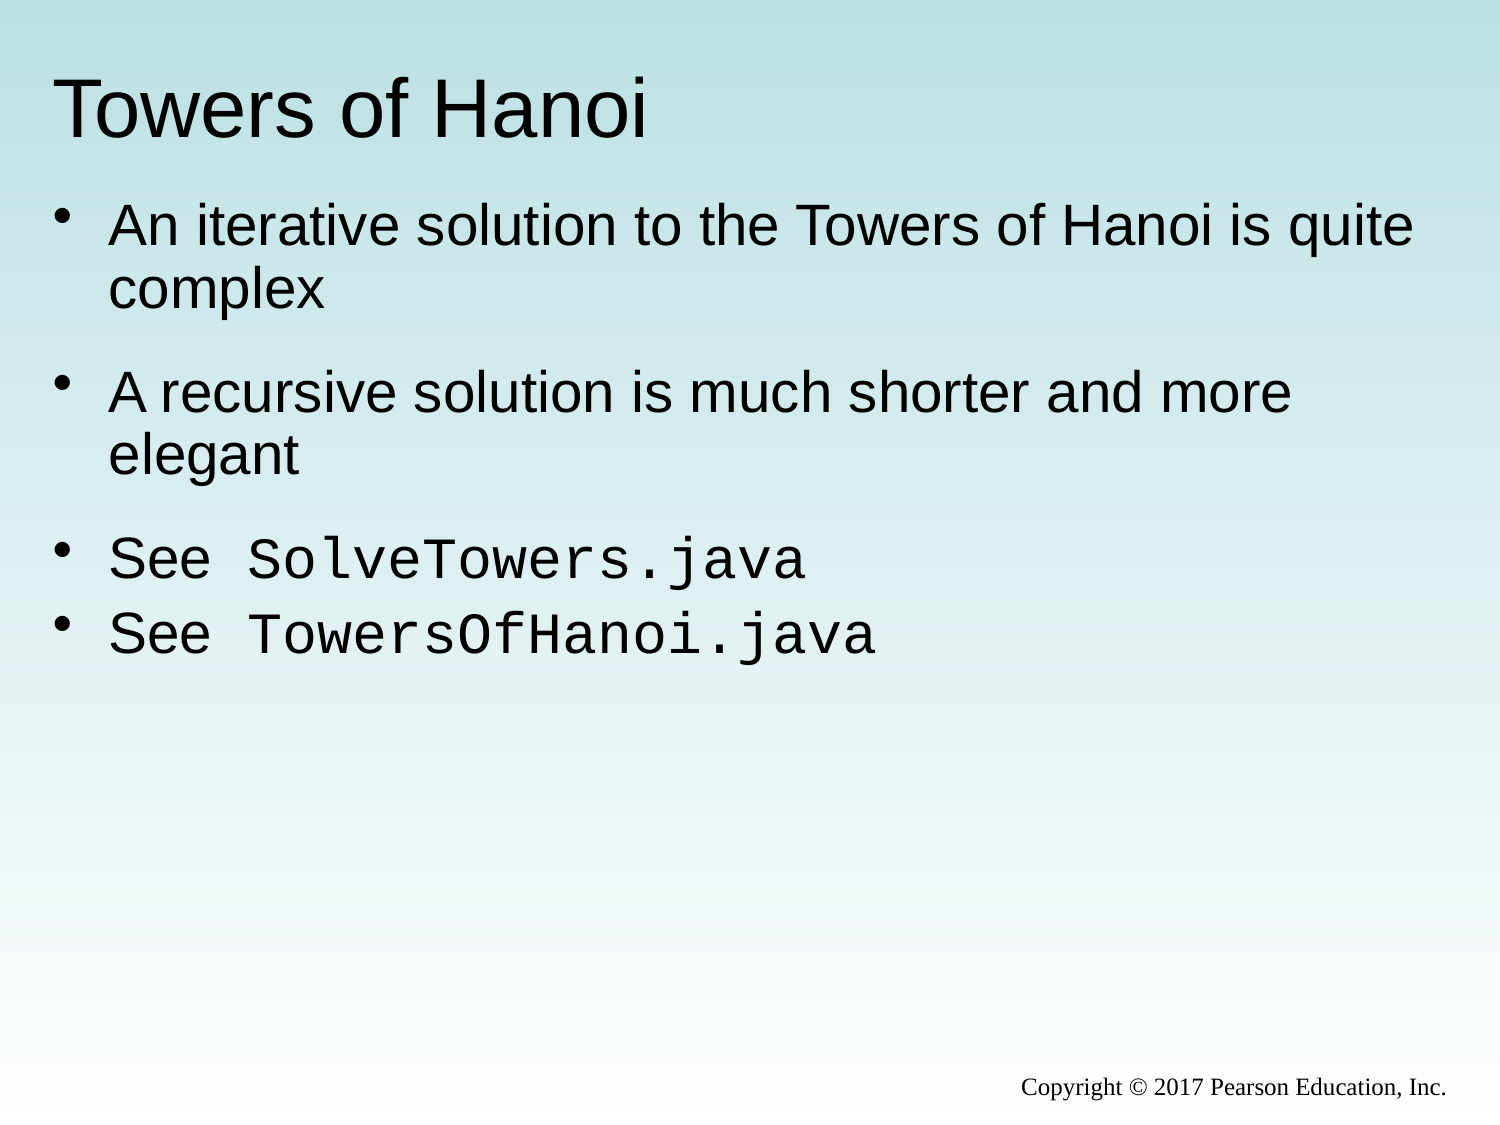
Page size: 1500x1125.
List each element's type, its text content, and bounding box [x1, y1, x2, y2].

list An iterative solution to the Towers of Hanoi is quite complex A recursive solution is much shorter and more elegant See SolveTowers.java See TowersOfHanoi.java [37, 187, 1475, 888]
footer Copyright © 2017 Pearson Education, Inc. [549, 1062, 1463, 1114]
title Towers of Hanoi [37, 45, 1463, 163]
